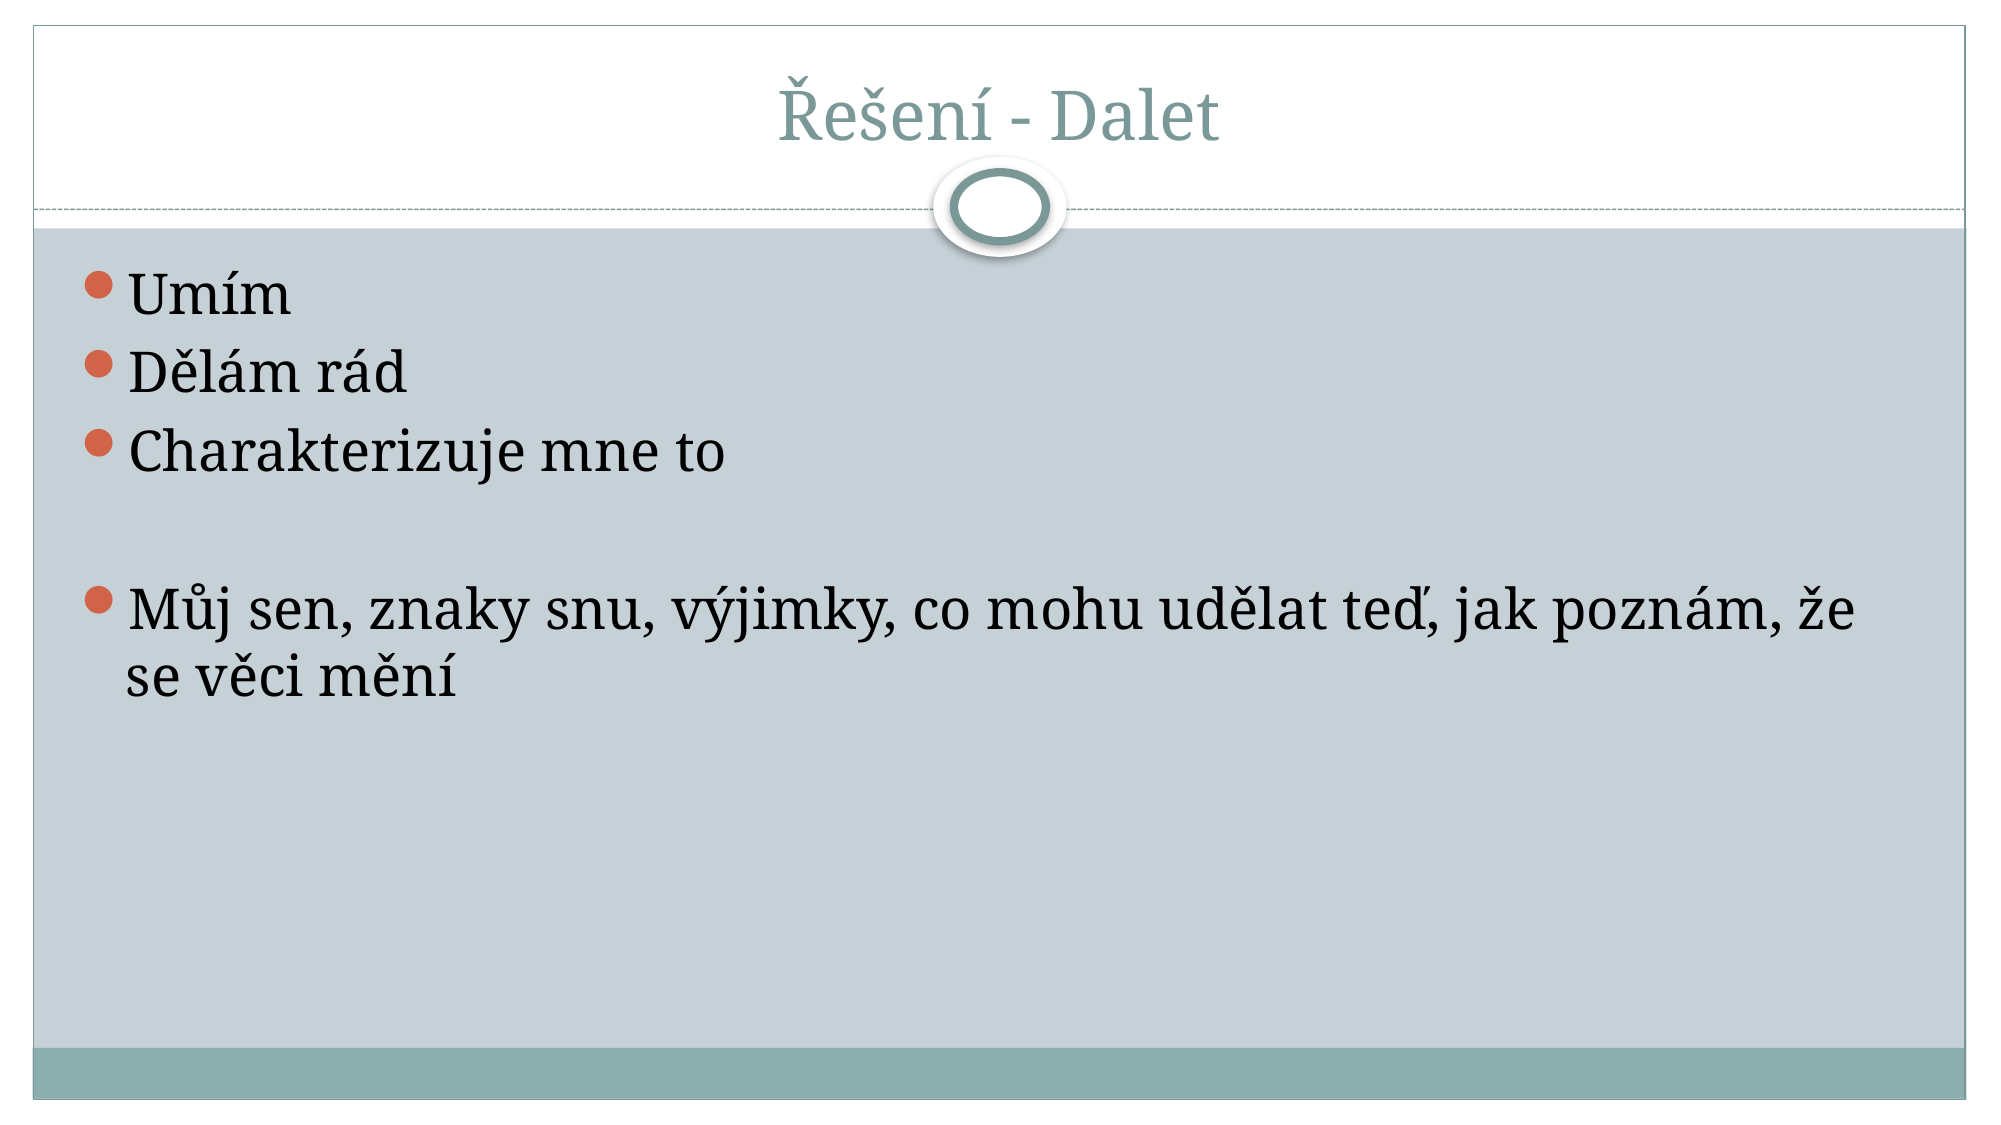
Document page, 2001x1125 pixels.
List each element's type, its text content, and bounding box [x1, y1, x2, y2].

title Řešení - Dalet [66, 37, 1933, 162]
list Umím Dělám rád Charakterizuje mne to Můj sen, znaky snu, výjimky, co mohu udělat teď, jak poznám, že se věci mění [66, 250, 1926, 1001]
